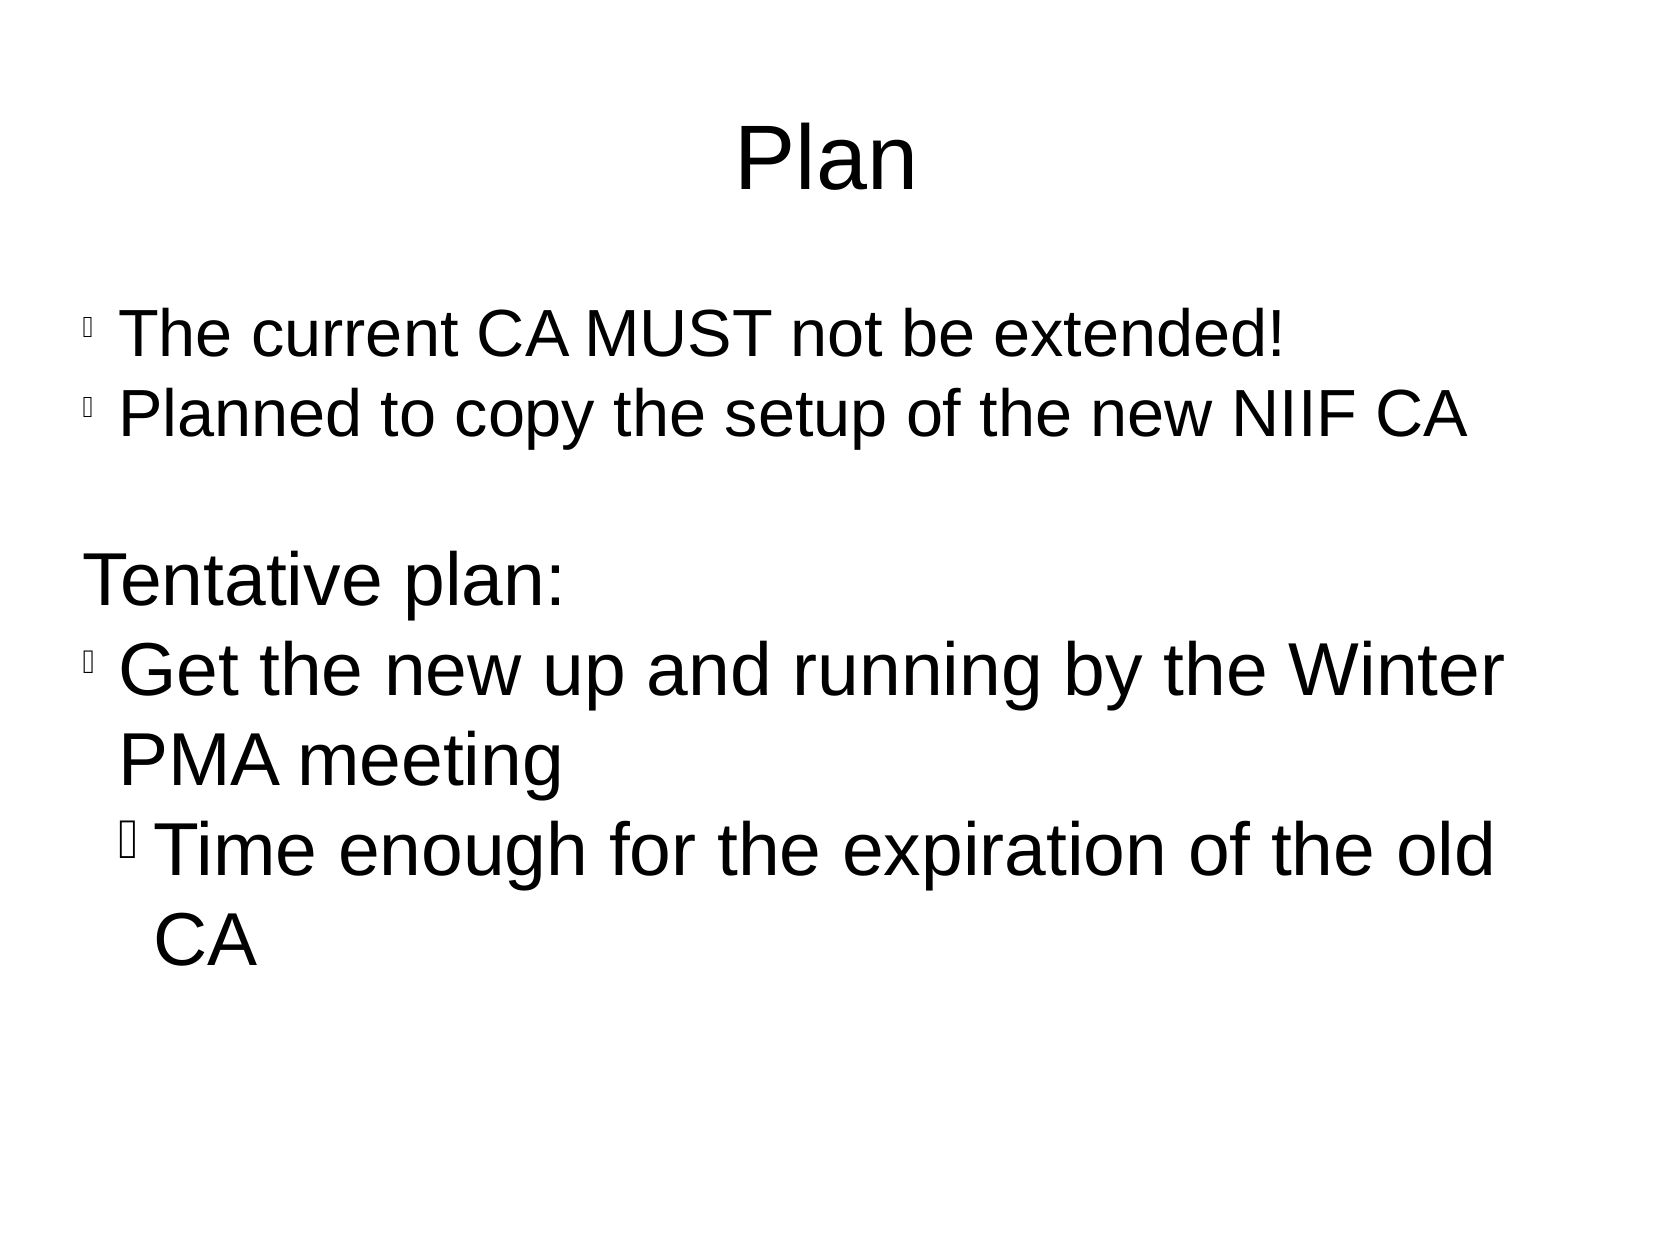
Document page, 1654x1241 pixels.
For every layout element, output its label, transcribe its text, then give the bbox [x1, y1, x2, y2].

text_box The current CA MUST not be extended! Planned to copy the setup of the new NIIF CA Tentative plan: Get the new up and running by the Winter PMA meeting Time enough for the expiration of the old CA [82, 290, 1571, 1010]
text_box Plan [82, 49, 1571, 257]
